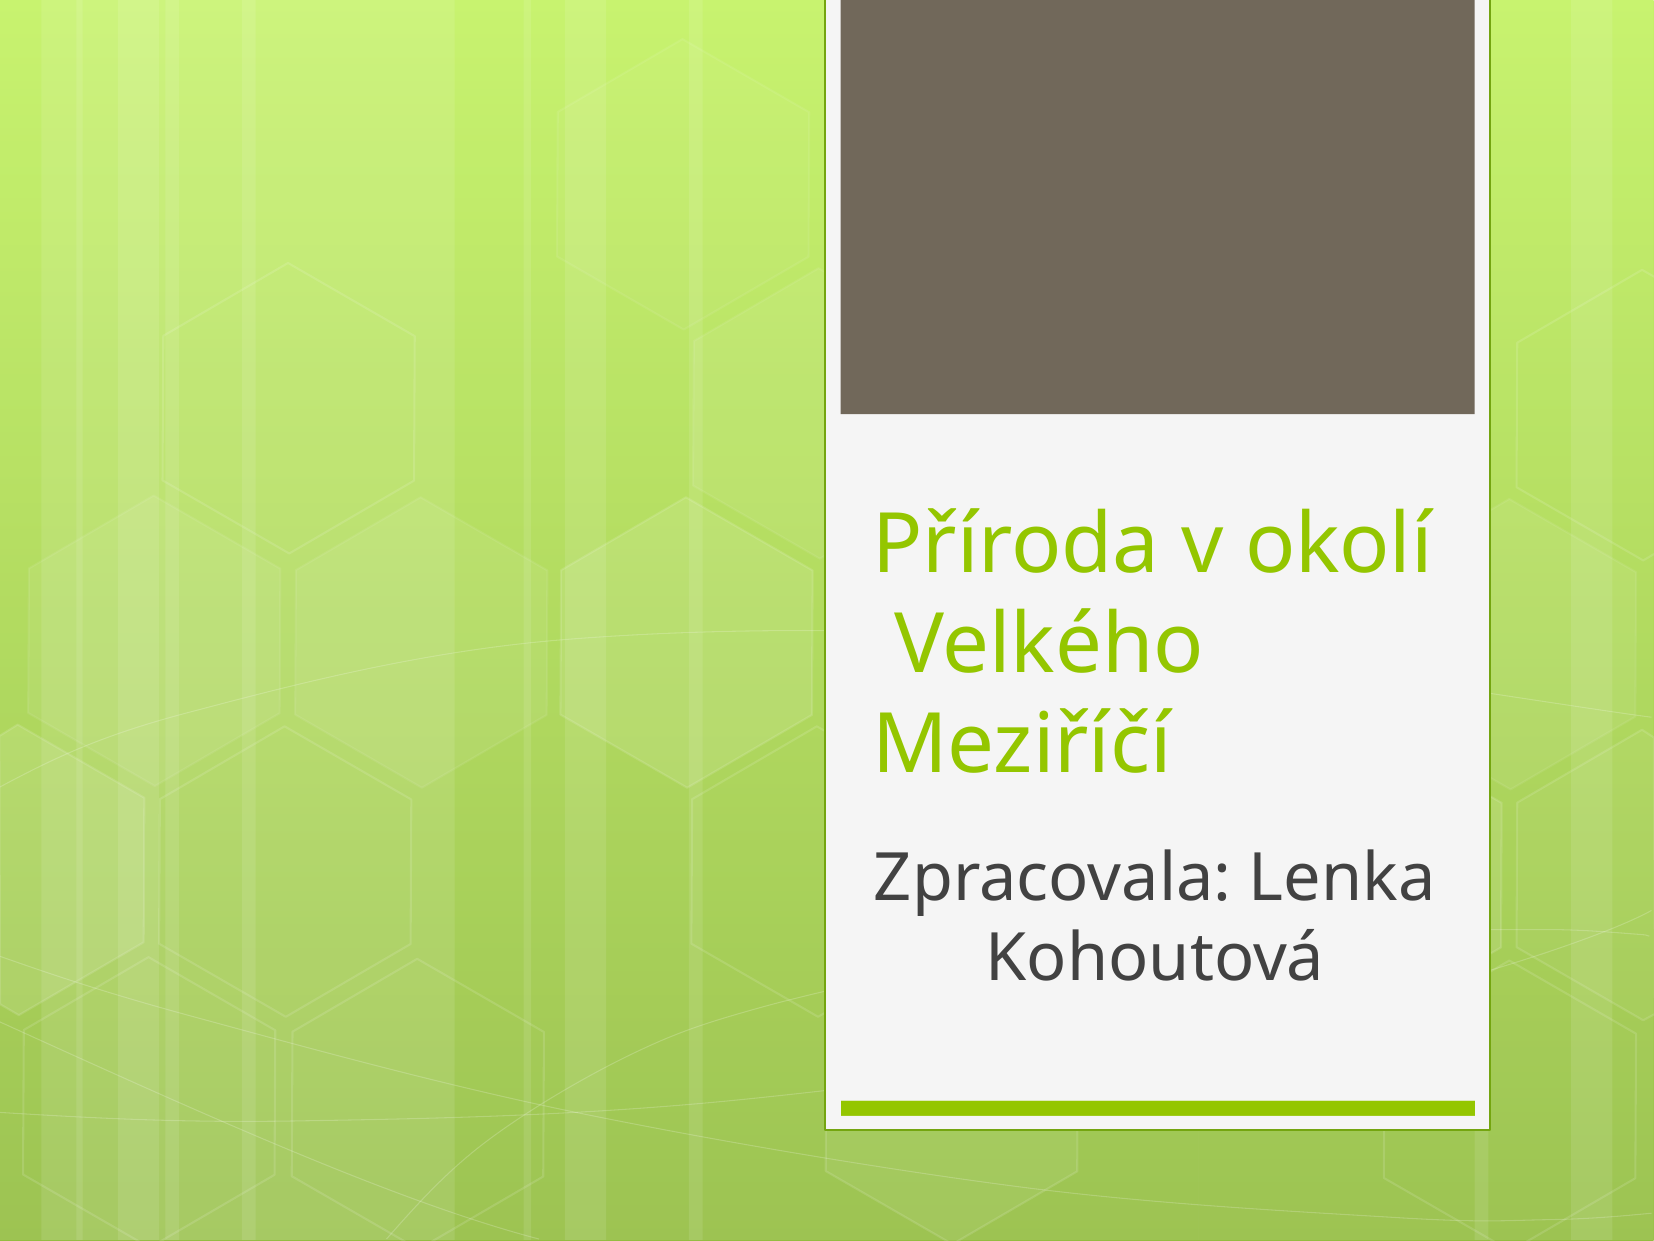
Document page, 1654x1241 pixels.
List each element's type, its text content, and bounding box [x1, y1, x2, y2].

title Příroda v okolí Velkého Meziříčí [856, 480, 1456, 798]
subtitle Zpracovala: Lenka Kohoutová [856, 799, 1455, 1028]
